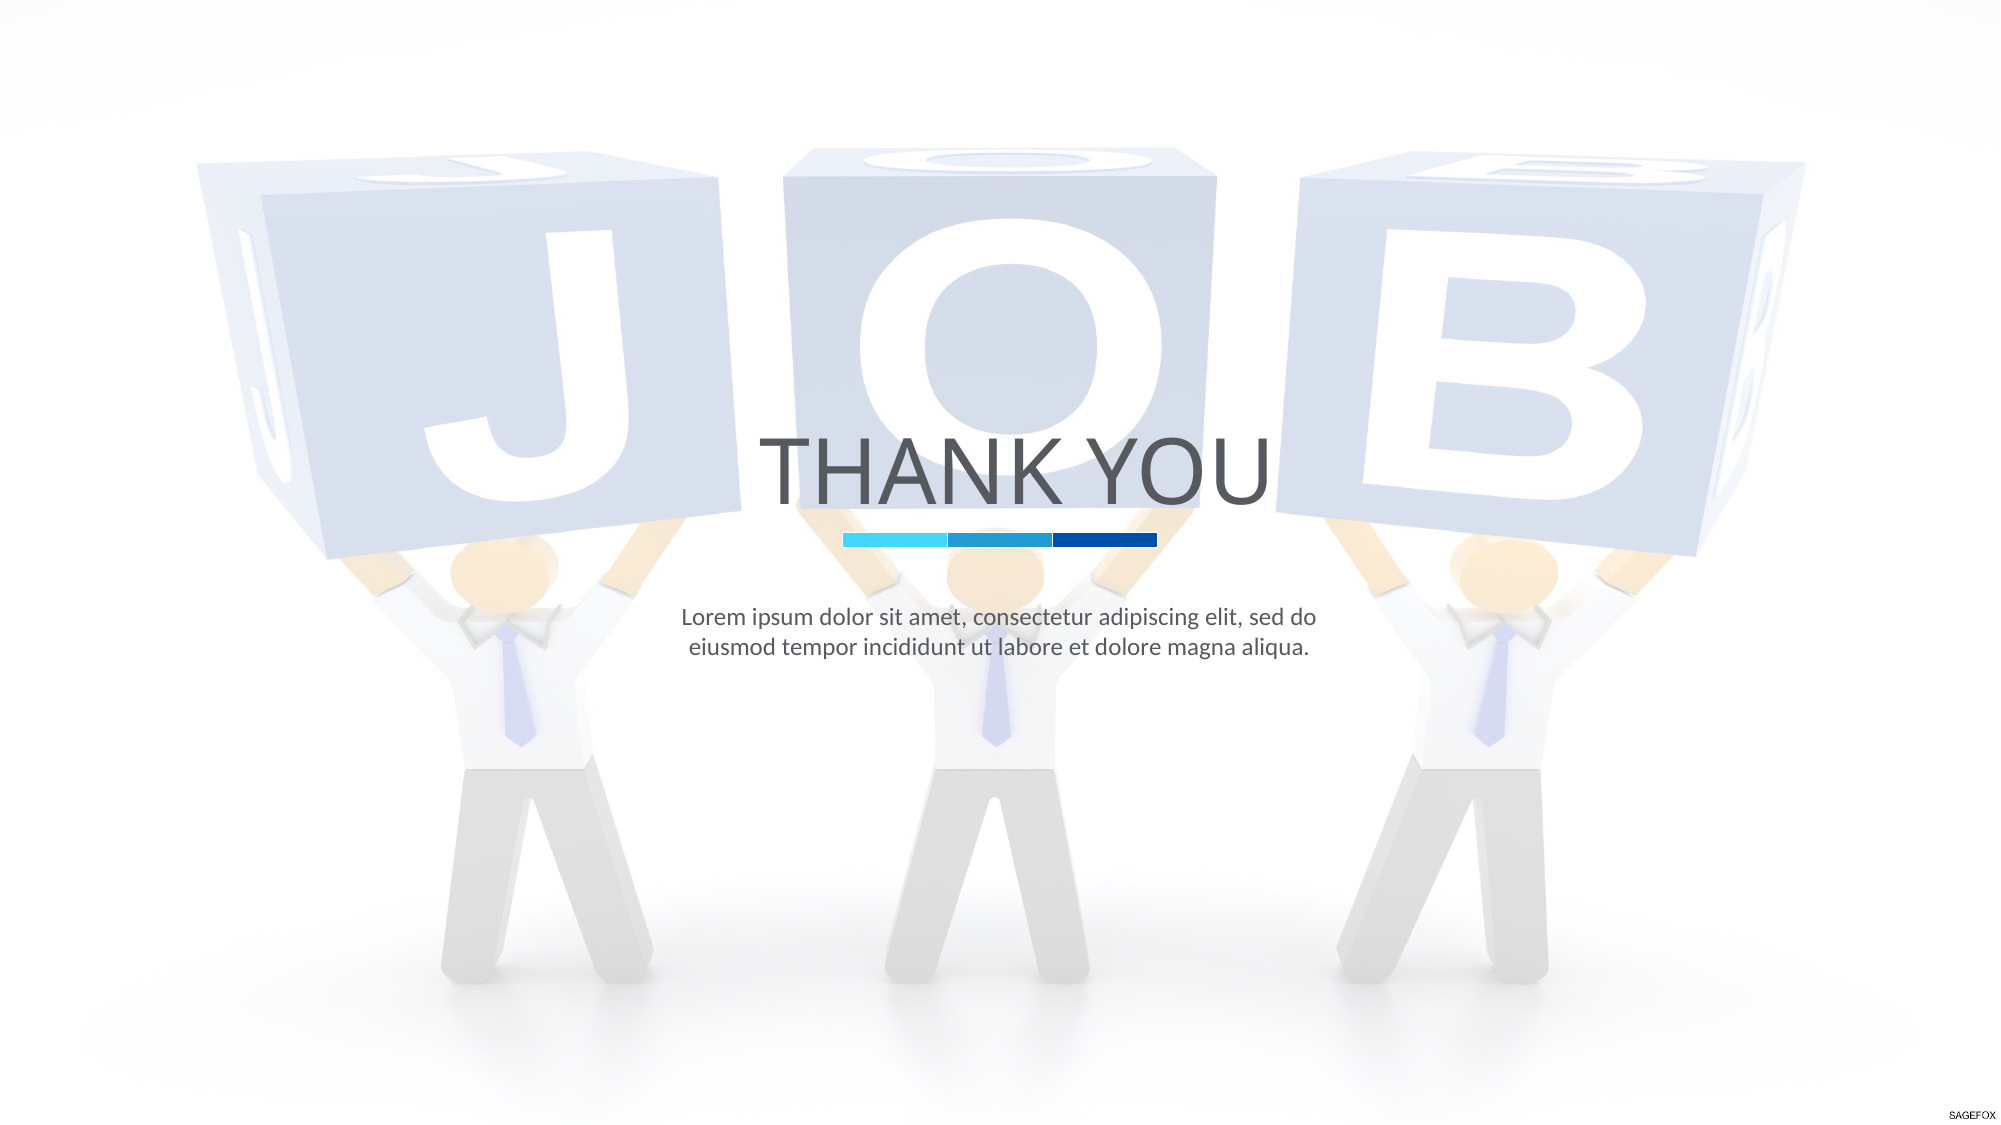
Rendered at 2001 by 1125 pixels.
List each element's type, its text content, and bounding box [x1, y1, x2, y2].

text_box Lorem ipsum dolor sit amet, consectetur adipiscing elit, sed do eiusmod tempor incididunt ut labore et dolore magna aliqua. [660, 593, 1340, 668]
text_box THANK YOU [565, 405, 1470, 531]
picture [1925, 0, 2001, 1125]
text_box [842, 532, 1158, 548]
